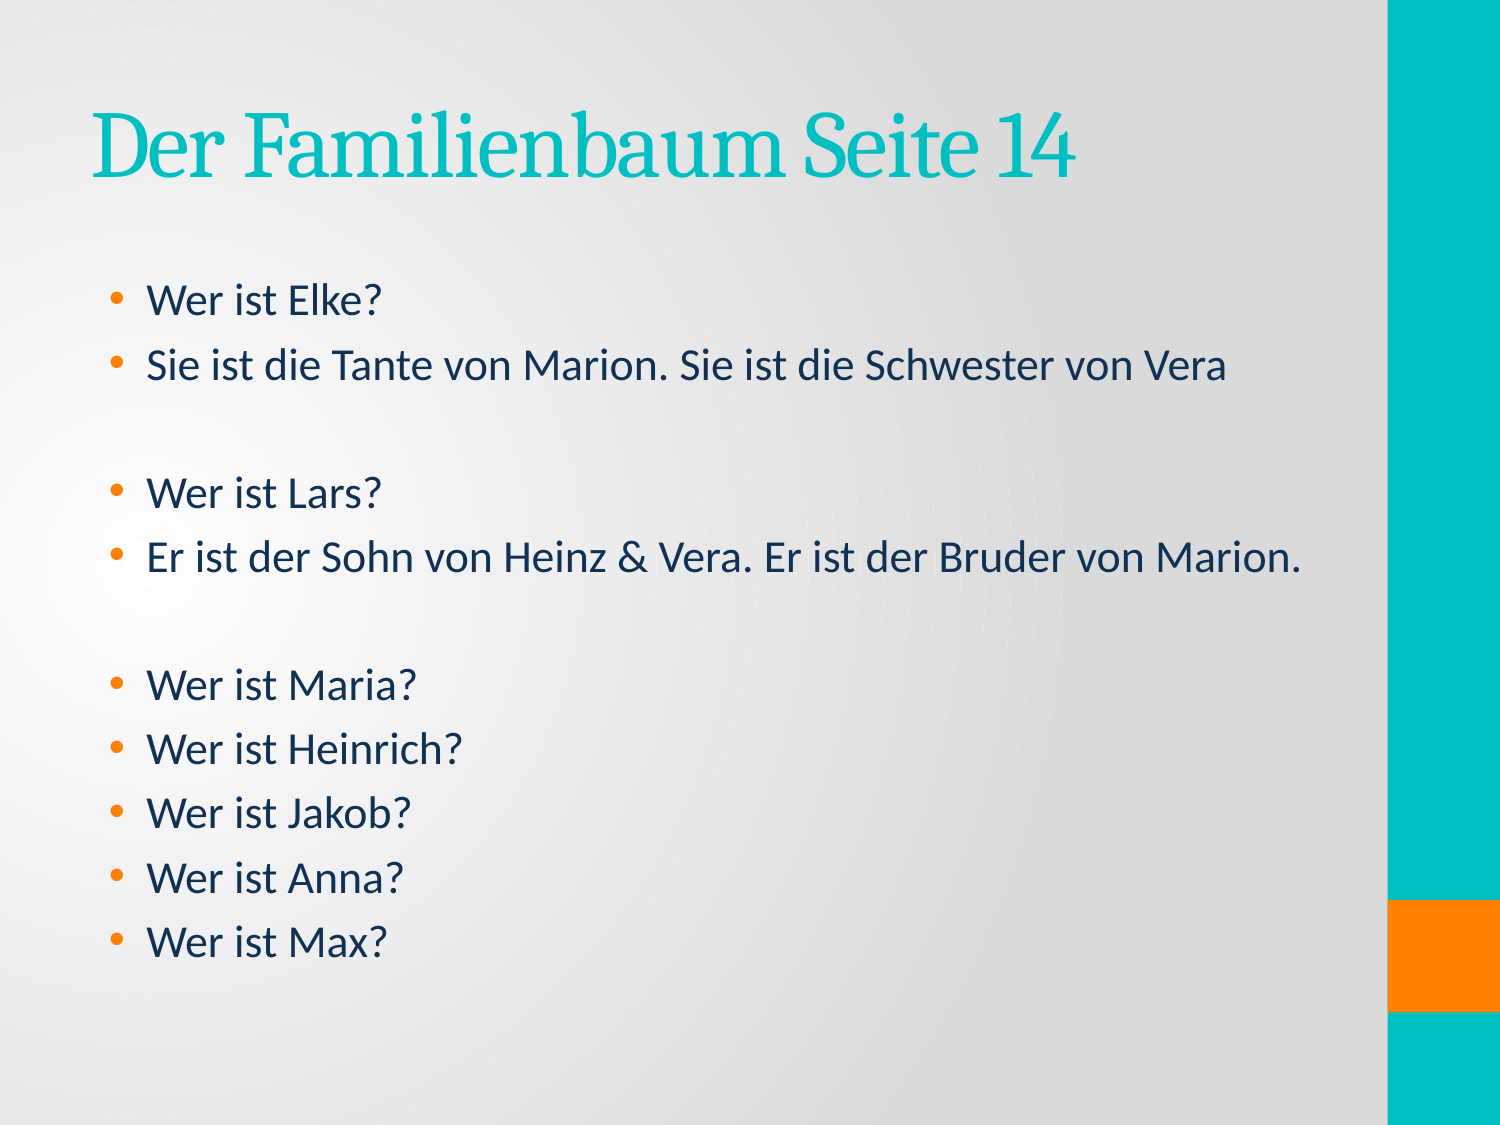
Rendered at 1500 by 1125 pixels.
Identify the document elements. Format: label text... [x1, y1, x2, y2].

list Wer ist Elke? Sie ist die Tante von Marion. Sie ist die Schwester von Vera Wer ist Lars? Er ist der Sohn von Heinz & Vera. Er ist der Bruder von Marion. Wer ist Maria? Wer ist Heinrich? Wer ist Jakob? Wer ist Anna? Wer ist Max? [75, 262, 1325, 1050]
title Der Familienbaum Seite 14 [75, 45, 1325, 233]
